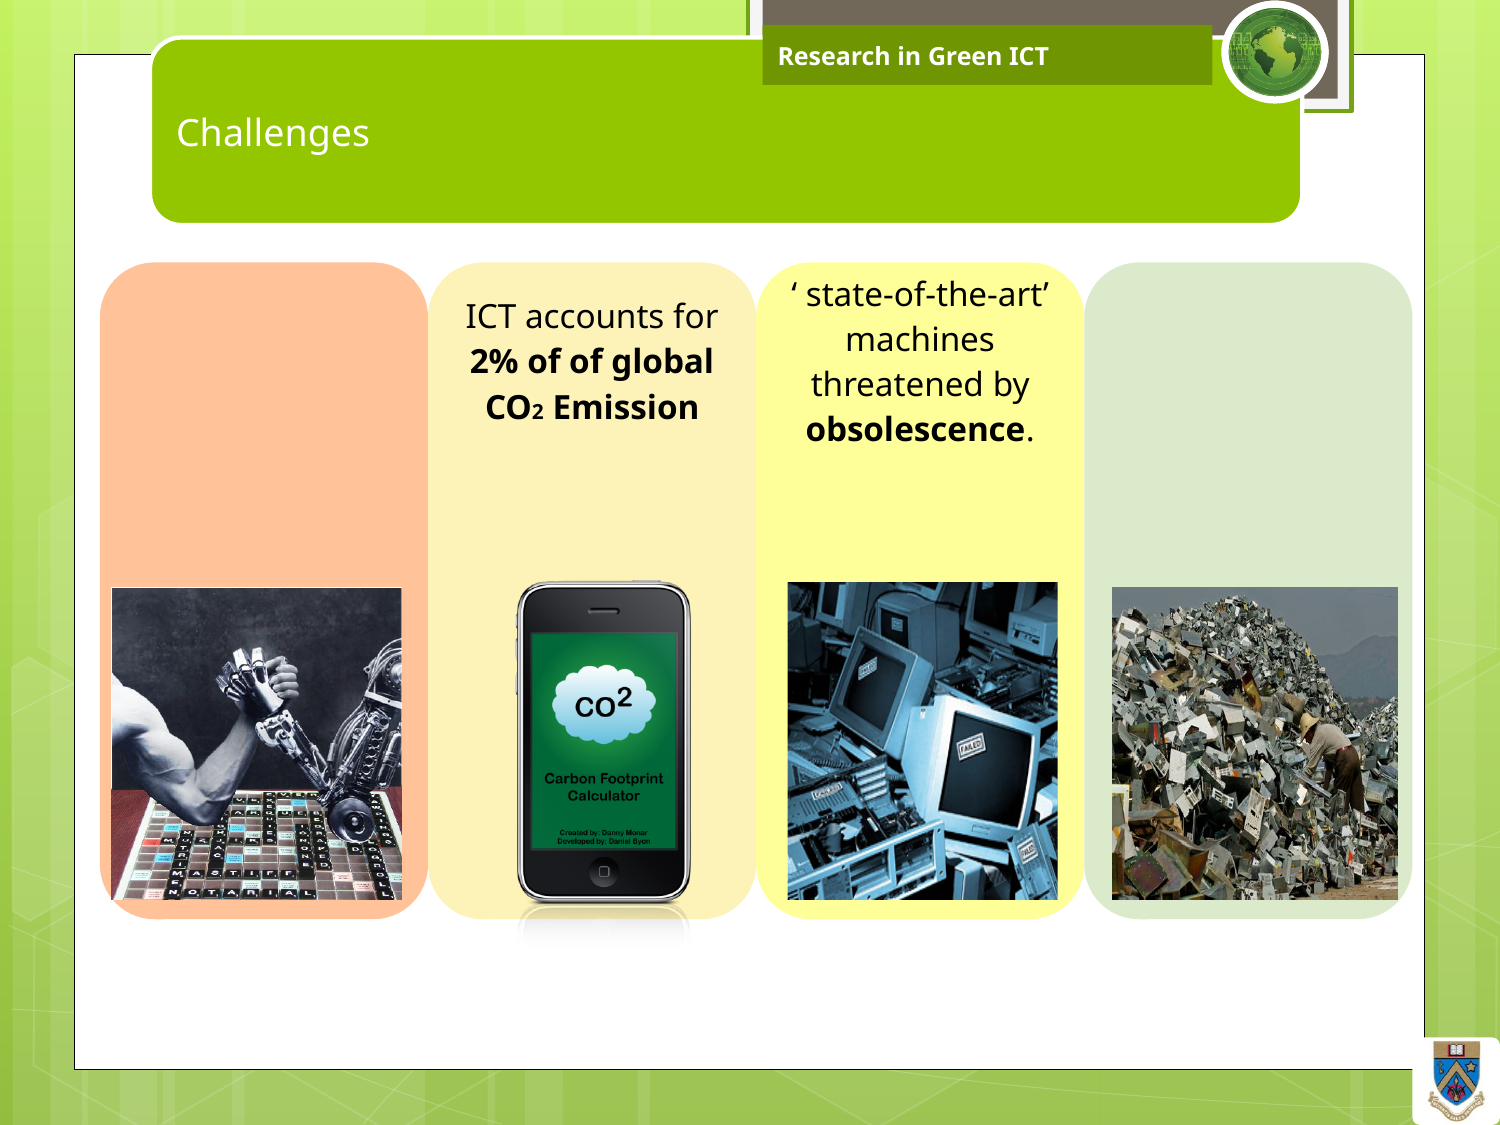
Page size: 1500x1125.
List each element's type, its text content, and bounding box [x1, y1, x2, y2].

picture [1112, 587, 1398, 901]
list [99, 262, 1413, 920]
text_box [149, 37, 1303, 226]
picture [474, 533, 733, 963]
picture [111, 587, 403, 901]
picture [1412, 1037, 1500, 1125]
text_box [1224, 0, 1329, 92]
picture [787, 582, 1058, 901]
slide_number Research in Green ICT [762, 24, 1213, 34]
